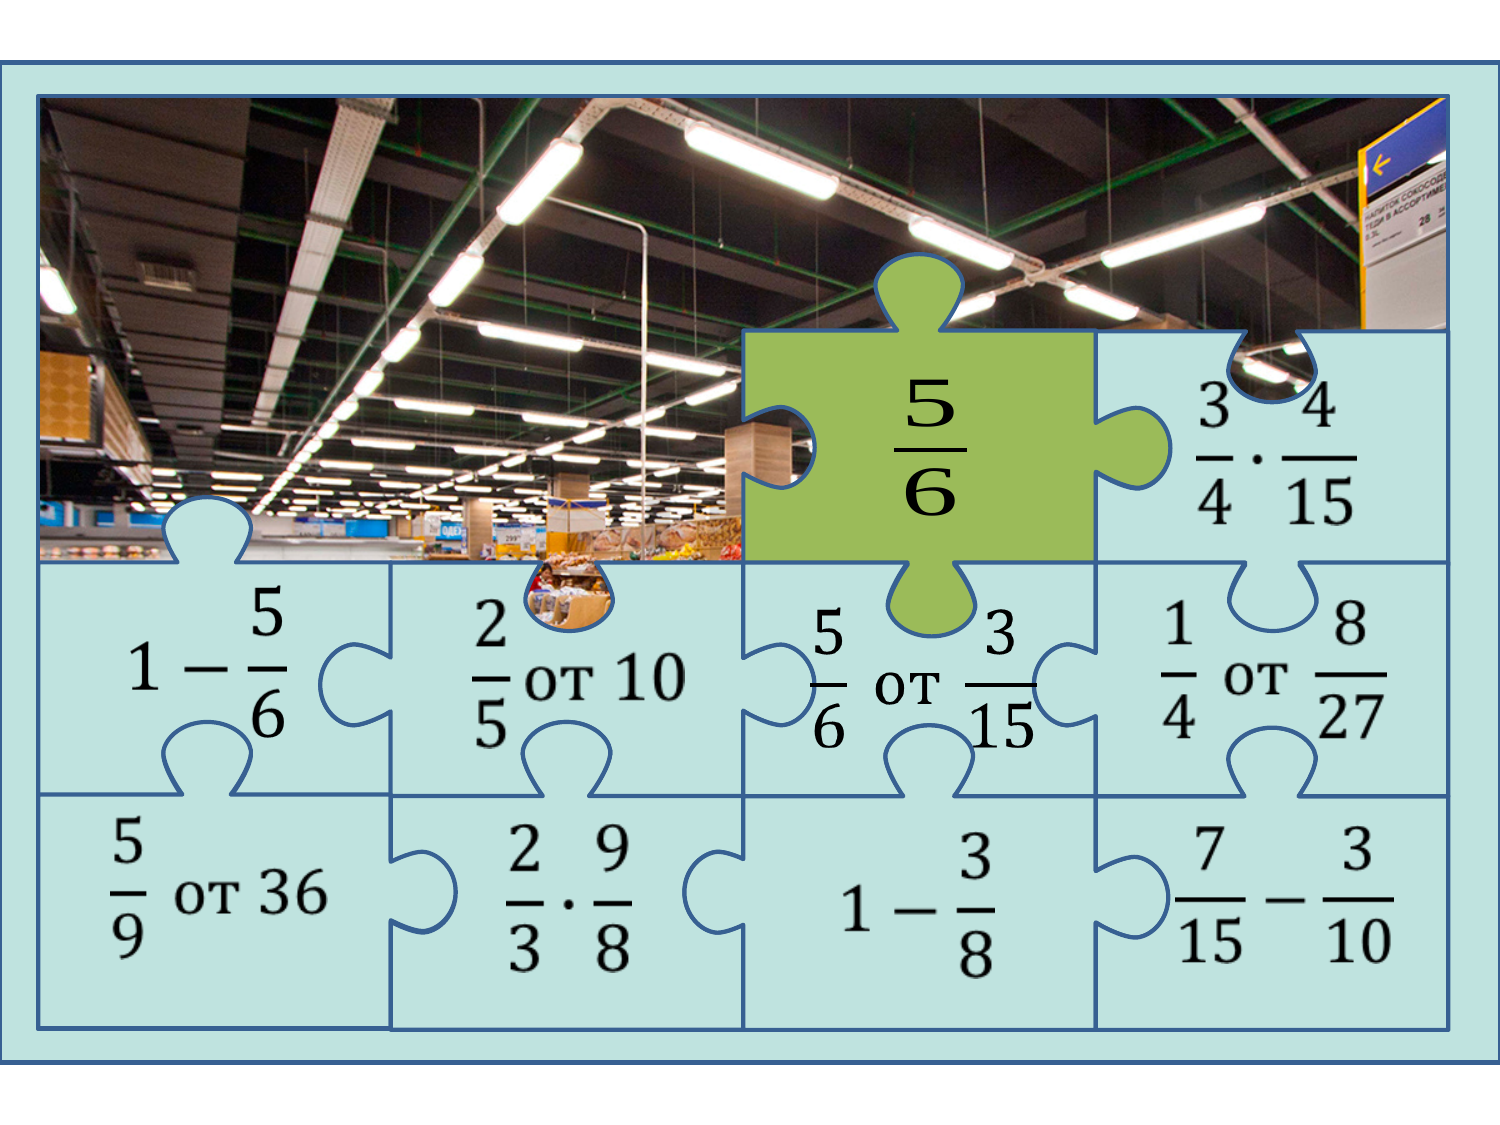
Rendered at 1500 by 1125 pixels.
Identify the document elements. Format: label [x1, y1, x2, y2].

picture [0, 62, 1500, 1063]
